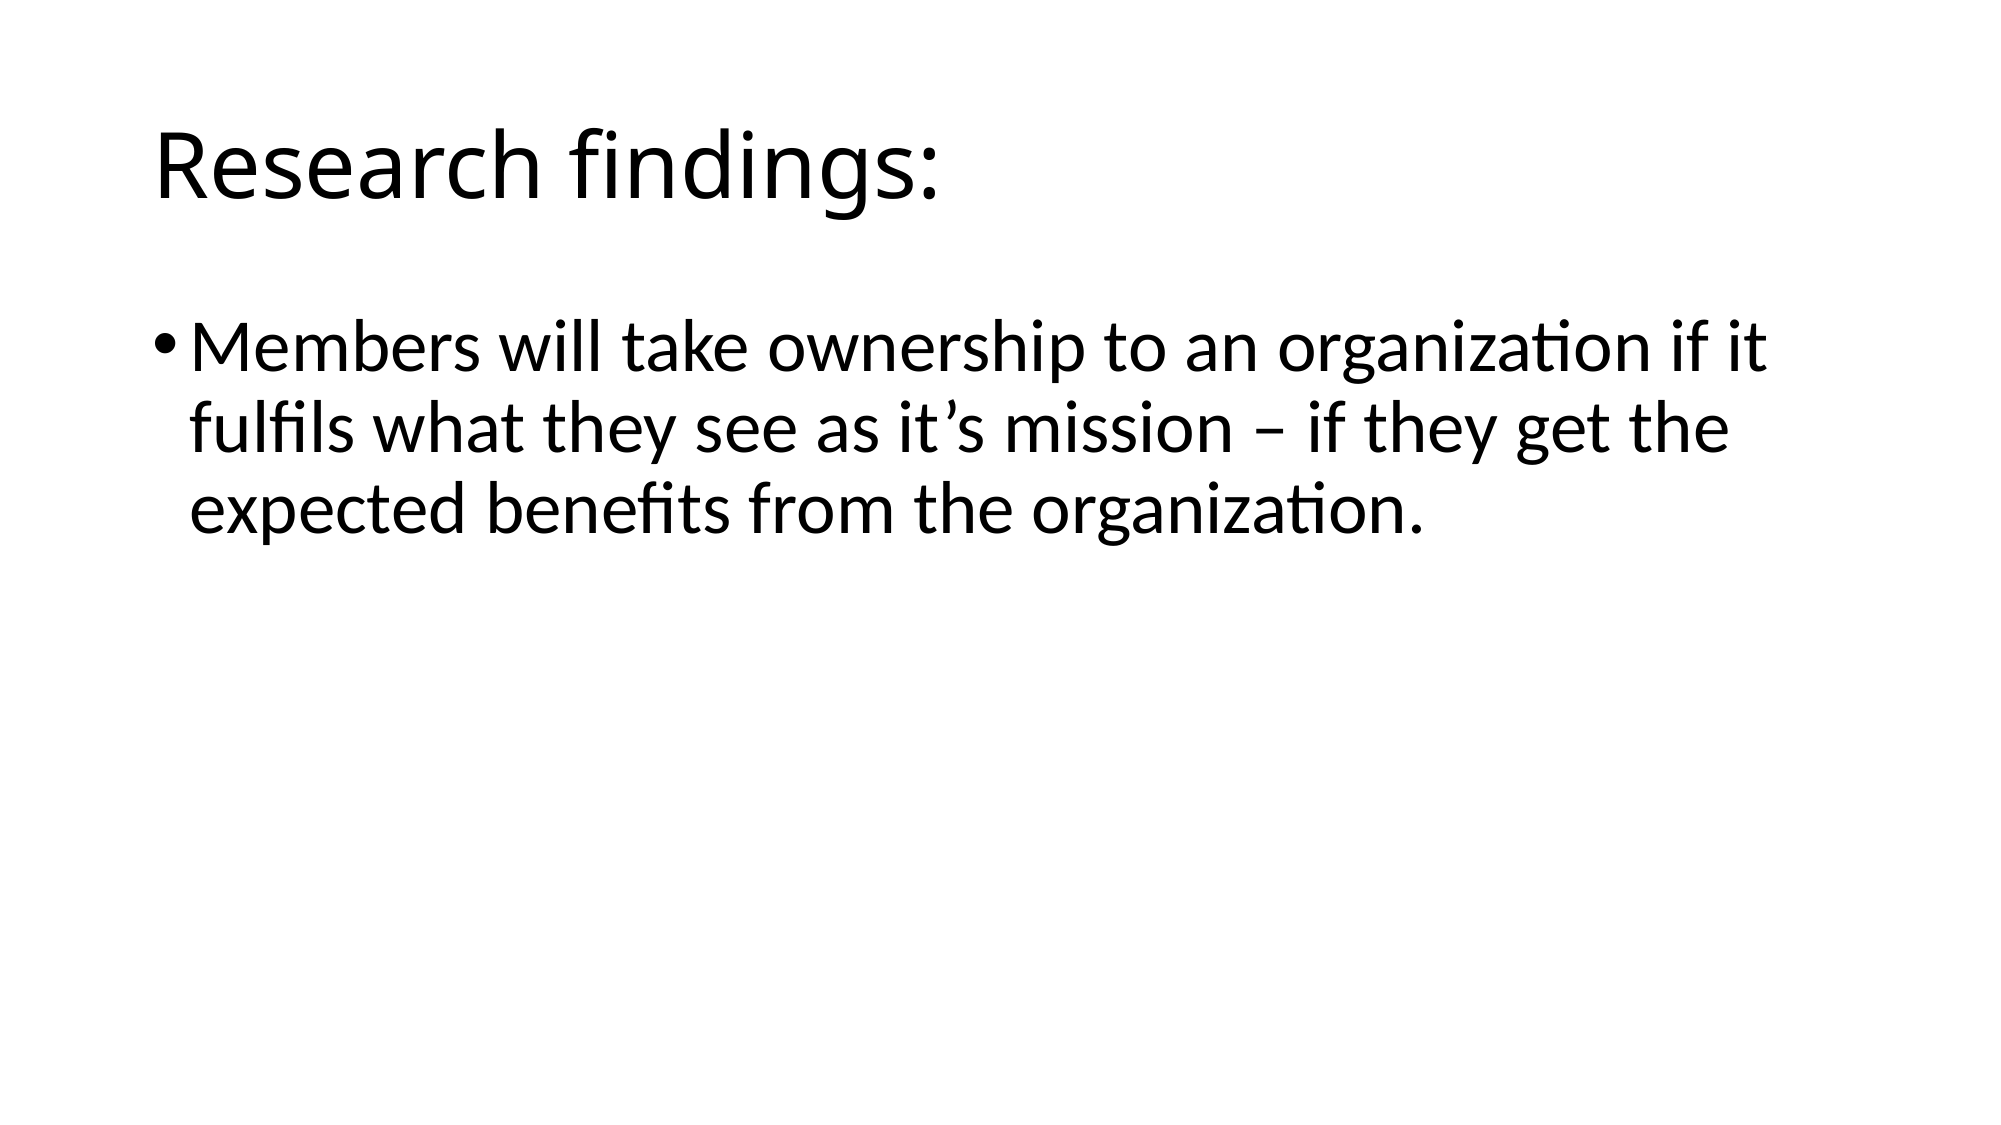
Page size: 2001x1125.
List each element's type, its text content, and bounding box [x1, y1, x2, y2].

title Research findings: [137, 59, 1863, 278]
list Members will take ownership to an organization if it fulfils what they see as it’s mission – if they get the expected benefits from the organization. [137, 299, 1863, 1014]
